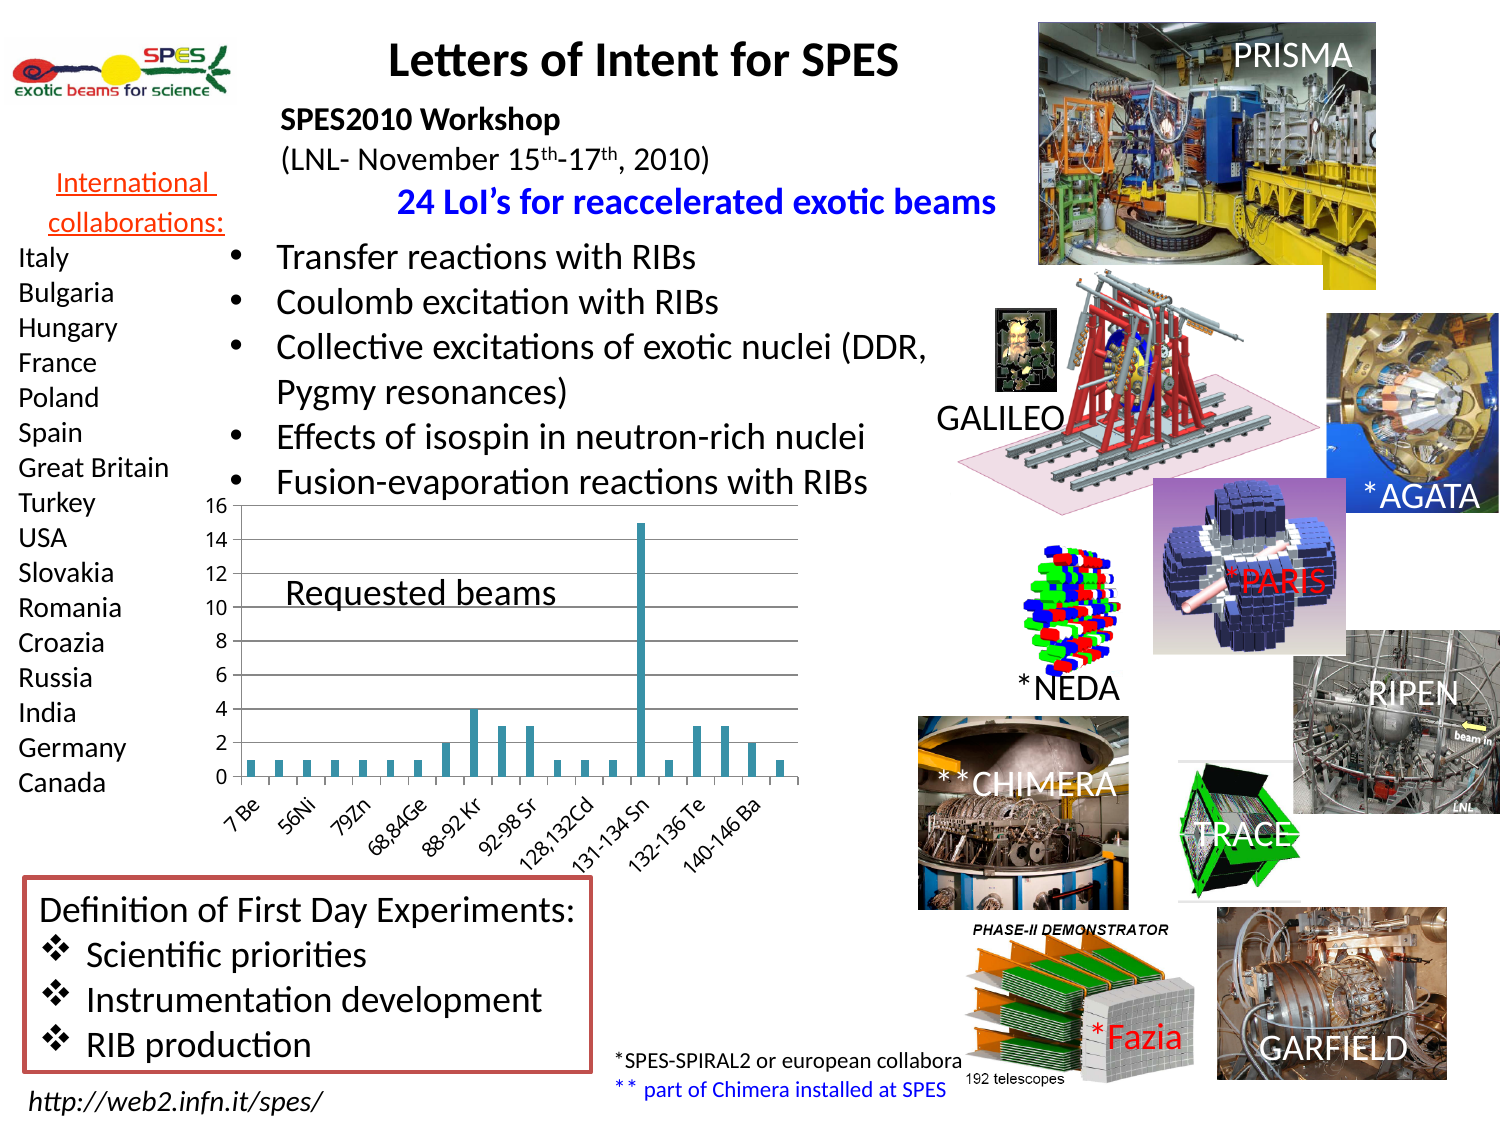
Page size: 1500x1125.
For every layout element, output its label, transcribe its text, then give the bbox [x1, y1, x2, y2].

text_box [999, 541, 1137, 717]
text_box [1323, 311, 1499, 525]
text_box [1217, 907, 1448, 1080]
picture [3, 36, 237, 105]
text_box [920, 264, 1324, 519]
text_box Transfer reactions with RIBs Coulomb excitation with RIBs Collective excitations of exotic nuclei (DDR, Pygmy resonances) Effects of isospin in neutron-rich nuclei Fusion-evaporation reactions with RIBs [214, 224, 965, 472]
text_box Letters of Intent for SPES [373, 18, 915, 89]
text_box Definition of First Day Experiments: Scientific priorities Instrumentation development RIB production [22, 875, 593, 1074]
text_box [917, 716, 1134, 910]
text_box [1293, 630, 1500, 814]
chart [188, 473, 940, 902]
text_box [1037, 22, 1377, 290]
text_box http://web2.infn.it/spes/ [13, 1074, 338, 1125]
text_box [1178, 760, 1309, 903]
text_box International collaborations: Italy Bulgaria Hungary France Poland Spain Great Britain Turkey USA Slovakia Romania Croazia Russia India Germany Canada [3, 151, 265, 806]
text_box *SPES-SPIRAL2 or european collaboration ** part of Chimera installed at SPES [598, 1037, 1094, 1110]
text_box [961, 920, 1199, 1089]
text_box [1153, 478, 1346, 656]
text_box SPES2010 Workshop (LNL- November 15th-17th, 2010) 24 LoI’s for reaccelerated exotic beams [265, 89, 1032, 230]
